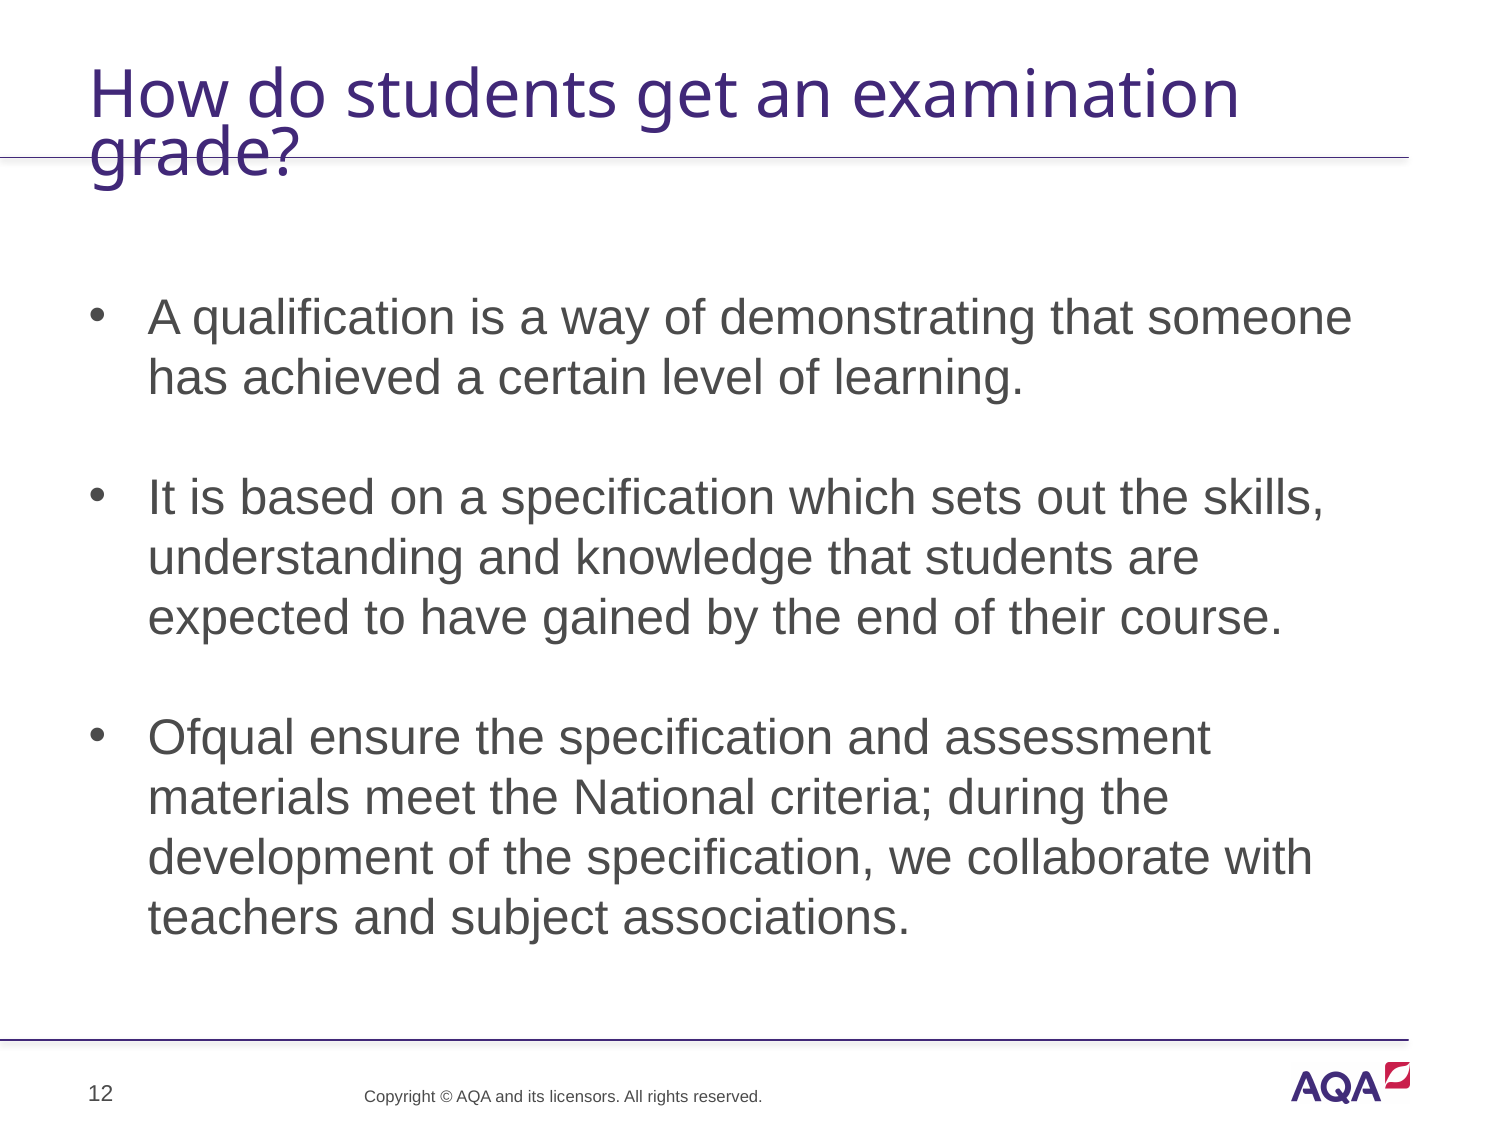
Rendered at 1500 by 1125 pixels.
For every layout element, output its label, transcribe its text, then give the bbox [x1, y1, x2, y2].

picture [1291, 1062, 1410, 1104]
slide_number 12 [72, 1062, 188, 1123]
list A qualification is a way of demonstrating that someone has achieved a certain level of learning. It is based on a specification which sets out the skills, understanding and knowledge that students are expected to have gained by the end of their course. Ofqual ensure the specification and assessment materials meet the National criteria; during the development of the specification, we collaborate with teachers and subject associations. [88, 284, 1409, 1007]
title How do students get an examination grade? [88, 72, 1409, 144]
footer Copyright © AQA and its licensors. All rights reserved. [324, 1084, 764, 1124]
